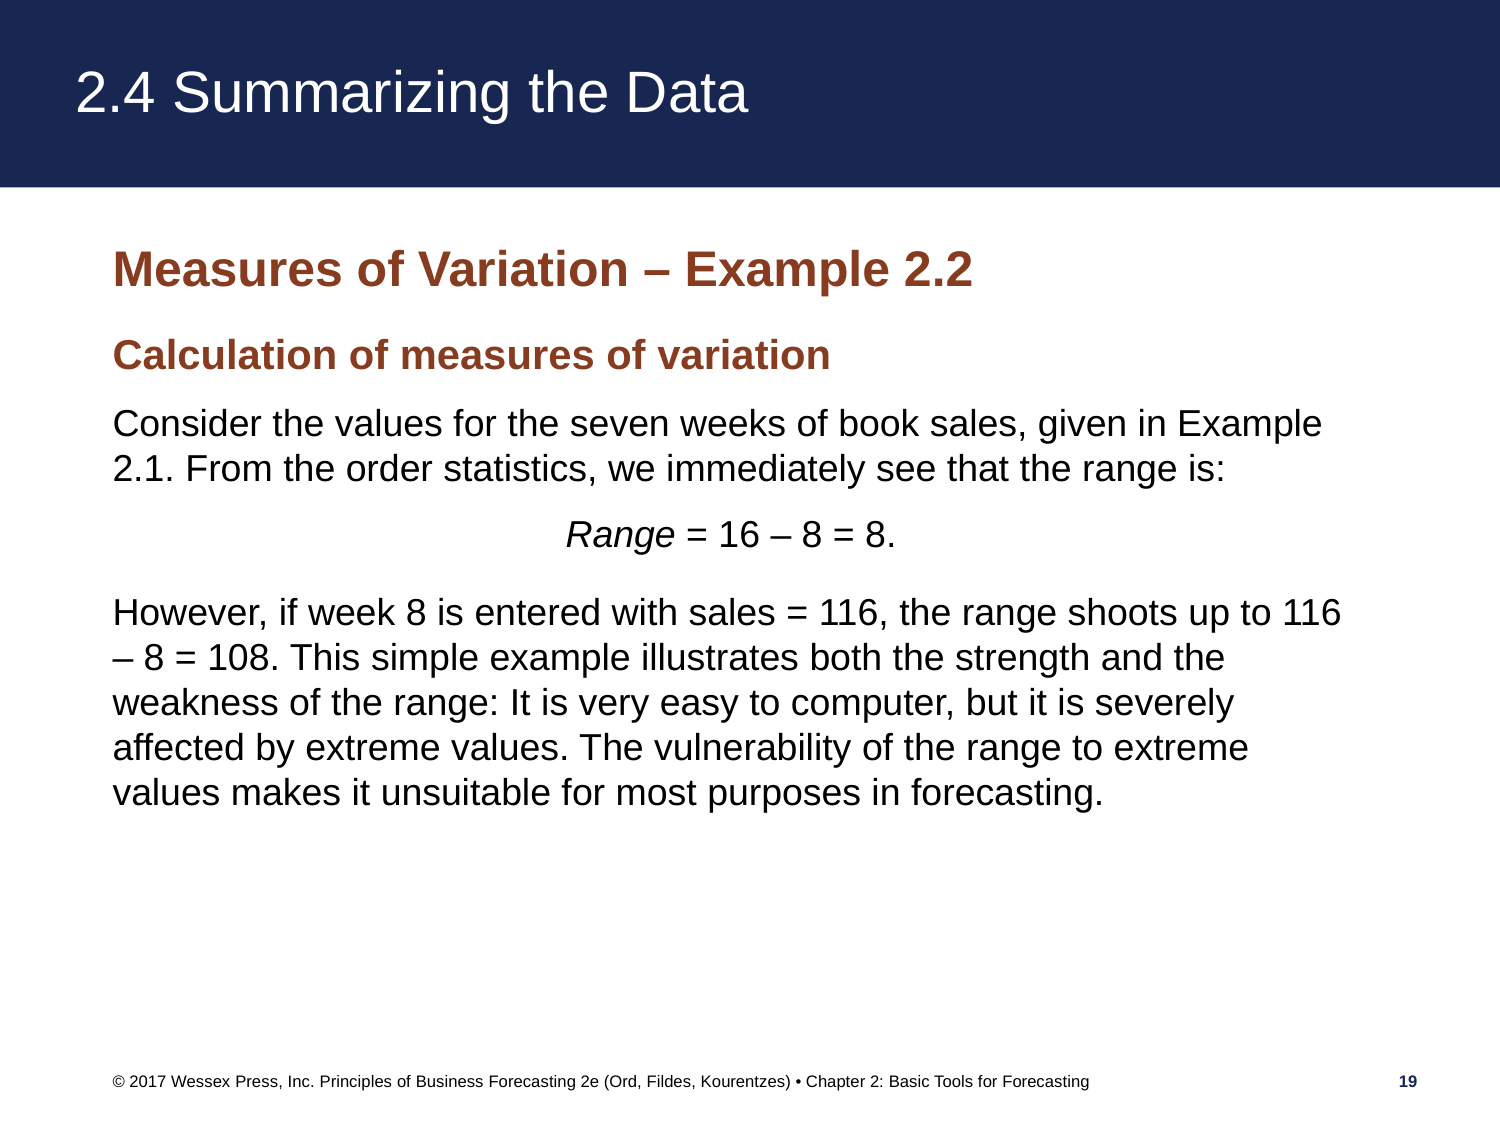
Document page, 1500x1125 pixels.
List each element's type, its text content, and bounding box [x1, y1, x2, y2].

slide_number © 2017 Wessex Press, Inc. Principles of Business Forecasting 2e (Ord, Fildes, Kourentzes) • Chapter 2: Basic Tools for Forecasting [112, 1065, 1333, 1096]
list Measures of Variation – Example 2.2 Calculation of measures of variation Consider the values for the seven weeks of book sales, given in Example 2.1. From the order statistics, we immediately see that the range is: Range = 16 – 8 = 8. However, if week 8 is entered with sales = 116, the range shoots up to 116 – 8 = 108. This simple example illustrates both the strength and the weakness of the range: It is very easy to computer, but it is severely affected by extreme values. The vulnerability of the range to extreme values makes it unsuitable for most purposes in forecasting. [112, 243, 1350, 881]
slide_number 19 [1350, 1065, 1418, 1096]
title 2.4 Summarizing the Data [0, 0, 1500, 188]
